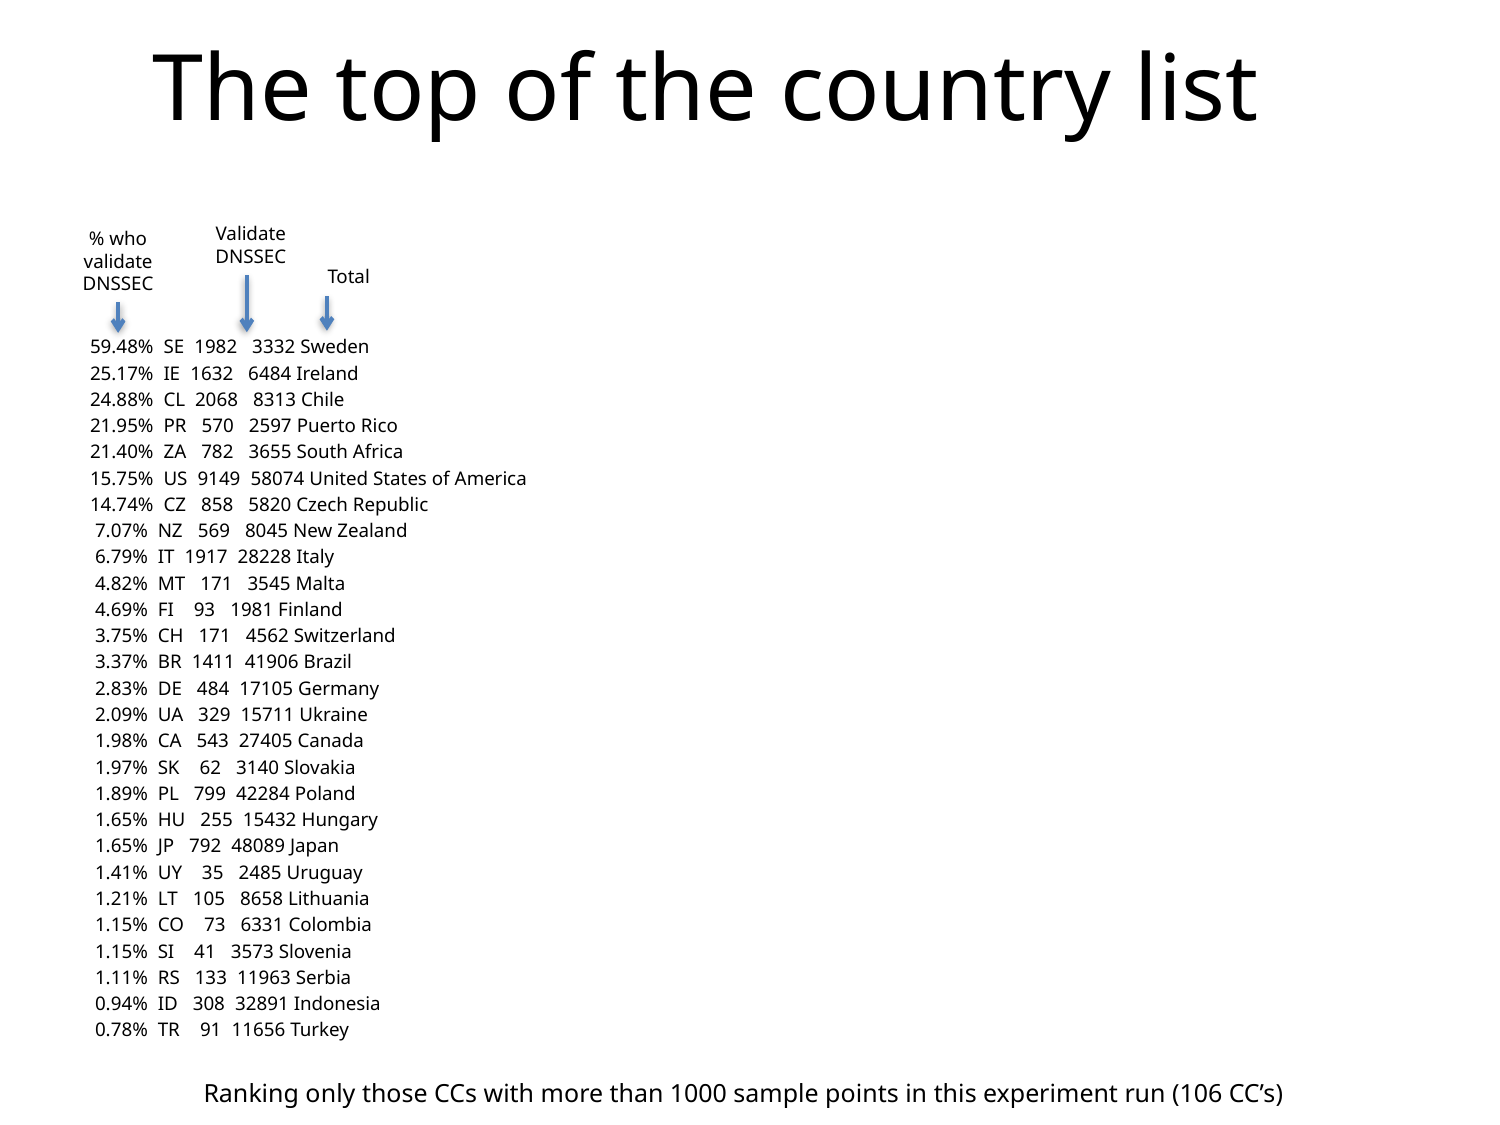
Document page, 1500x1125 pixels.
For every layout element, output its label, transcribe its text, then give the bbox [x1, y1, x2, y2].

text_box Ranking only those CCs with more than 1000 sample points in this experiment run (106 CC’s) [188, 1069, 1300, 1115]
text_box Total [312, 257, 385, 295]
title The top of the country list [0, 0, 1425, 178]
list 59.48% SE 1982 3332 Sweden 25.17% IE 1632 6484 Ireland 24.88% CL 2068 8313 Chile 21.95% PR 570 2597 Puerto Rico 21.40% ZA 782 3655 South Africa 15.75% US 9149 58074 United States of America 14.74% CZ 858 5820 Czech Republic 7.07% NZ 569 8045 New Zealand 6.79% IT 1917 28228 Italy 4.82% MT 171 3545 Malta 4.69% FI 93 1981 Finland 3.75% CH 171 4562 Switzerland 3.37% BR 1411 41906 Brazil 2.83% DE 484 17105 Germany 2.09% UA 329 15711 Ukraine 1.98% CA 543 27405 Canada 1.97% SK 62 3140 Slovakia 1.89% PL 799 42284 Poland 1.65% HU 255 15432 Hungary 1.65% JP 792 48089 Japan 1.41% UY 35 2485 Uruguay 1.21% LT 105 8658 Lithuania 1.15% CO 73 6331 Colombia 1.15% SI 41 3573 Slovenia 1.11% RS 133 11963 Serbia 0.94% ID 308 32891 Indonesia 0.78% TR 91 11656 Turkey [75, 196, 758, 982]
text_box % who validate DNSSEC [67, 219, 169, 302]
text_box Validate DNSSEC [200, 214, 301, 275]
